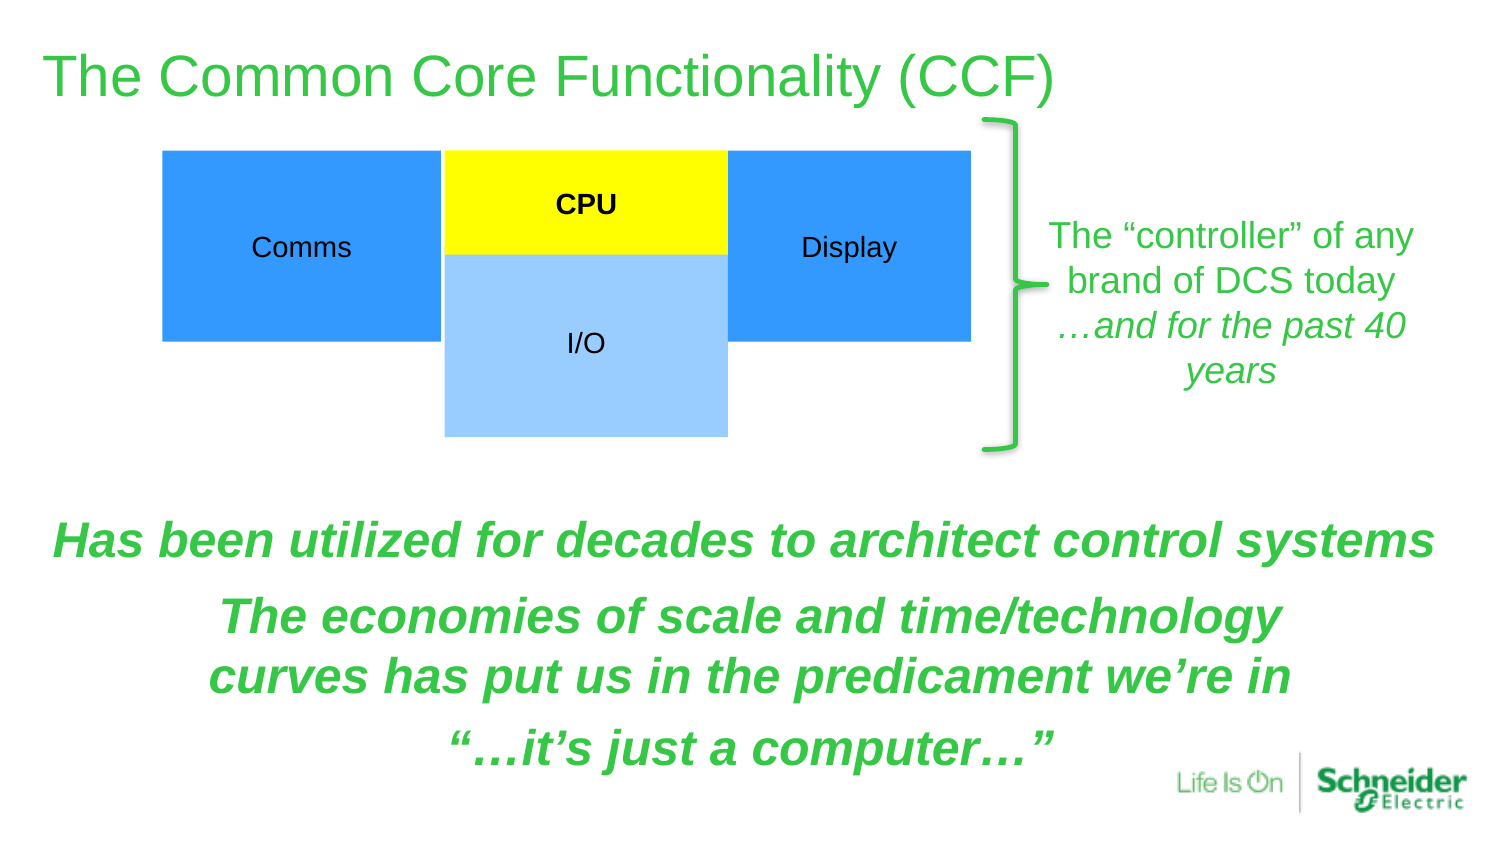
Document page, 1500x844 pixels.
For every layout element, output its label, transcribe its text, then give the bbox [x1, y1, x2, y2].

picture [1165, 739, 1481, 827]
text_box Has been utilized for decades to architect control systems [37, 500, 1452, 575]
text_box “…it’s just a computer…” [122, 708, 1379, 784]
title The Common Core Functionality (CCF) [42, 37, 1459, 109]
text_box The economies of scale and time/technology curves has put us in the predicament we’re in [122, 576, 1379, 708]
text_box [161, 150, 972, 438]
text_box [983, 119, 1439, 450]
